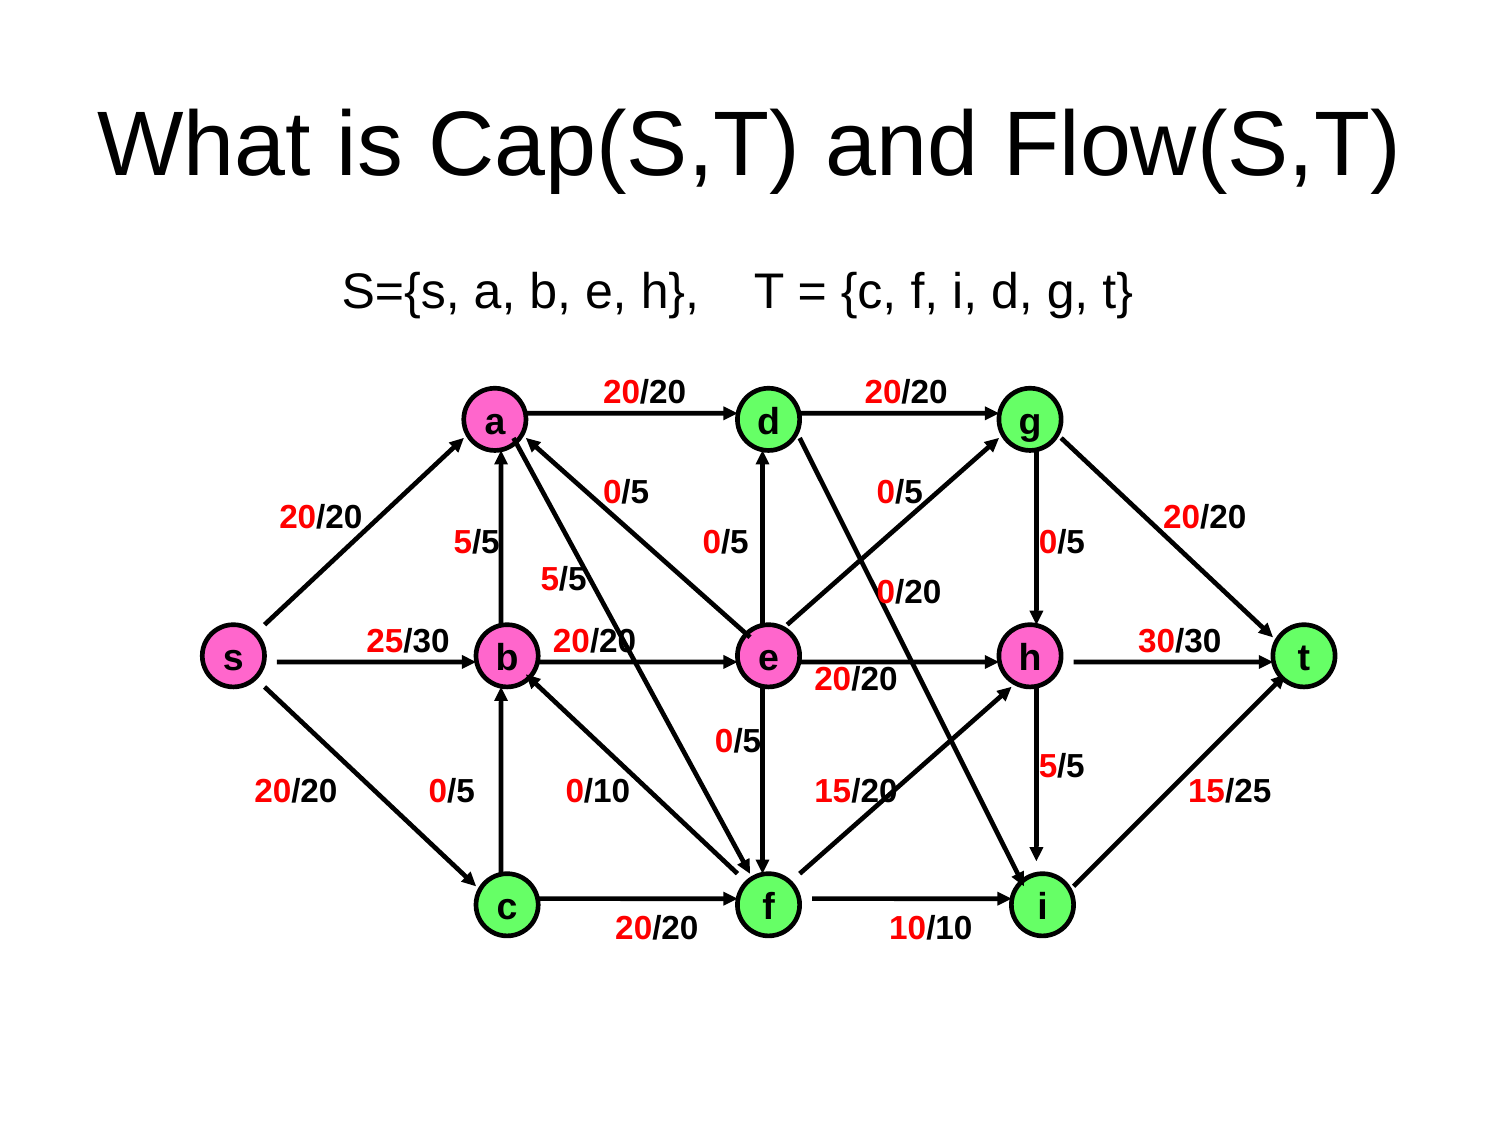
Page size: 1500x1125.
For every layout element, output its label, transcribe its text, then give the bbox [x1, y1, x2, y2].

text_box a [463, 388, 527, 451]
text_box [951, 686, 1012, 740]
text_box d [737, 388, 800, 451]
text_box [925, 688, 1024, 887]
text_box [725, 892, 738, 905]
text_box [494, 686, 508, 761]
text_box 0/5 [1023, 512, 1124, 568]
text_box [1030, 792, 1043, 862]
text_box b [476, 624, 538, 687]
text_box 0/5 [413, 761, 514, 817]
text_box h [998, 624, 1062, 687]
title What is Cap(S,T) and Flow(S,T) [75, 45, 1425, 233]
text_box 0/5 [861, 462, 962, 518]
text_box 0/5 [700, 711, 800, 767]
text_box [756, 767, 769, 874]
text_box 15/25 [1173, 761, 1298, 817]
text_box 0/5 [687, 512, 788, 568]
text_box 5/5 [1023, 736, 1136, 792]
text_box 20/20 [264, 487, 389, 543]
text_box c [475, 873, 539, 936]
text_box 20/20 [600, 898, 725, 954]
text_box [999, 892, 1012, 905]
text_box 30/30 [1123, 612, 1248, 667]
text_box 20/20 [538, 612, 663, 667]
text_box 5/5 [438, 512, 526, 568]
text_box [1248, 613, 1273, 638]
text_box [725, 407, 738, 420]
text_box 20/20 [588, 363, 725, 418]
text_box f [737, 873, 800, 936]
text_box [925, 655, 999, 669]
text_box [526, 438, 588, 494]
text_box [494, 450, 508, 512]
text_box 0/10 [550, 761, 651, 817]
text_box [637, 667, 751, 874]
text_box [986, 407, 999, 420]
text_box 20/20 [1148, 487, 1286, 543]
text_box 20/20 [849, 363, 987, 418]
text_box 10/10 [874, 898, 999, 954]
text_box [663, 655, 738, 669]
text_box s [202, 624, 265, 687]
text_box S={s, a, b, e, h}, T = {c, f, i, d, g, t} [326, 251, 1246, 326]
text_box [1030, 568, 1043, 625]
text_box [389, 438, 464, 509]
text_box t [1272, 624, 1336, 687]
text_box 20/20 [239, 761, 377, 817]
text_box 15/20 [799, 761, 925, 817]
text_box i [1011, 873, 1074, 936]
text_box [756, 450, 769, 512]
text_box [1248, 655, 1273, 669]
text_box 0/20 [861, 562, 962, 618]
text_box e [737, 624, 799, 687]
text_box [1198, 676, 1284, 761]
text_box 0/5 [588, 462, 688, 518]
text_box 25/30 [351, 612, 476, 667]
text_box [377, 792, 476, 887]
text_box 5/5 [525, 549, 638, 605]
text_box [526, 674, 619, 761]
text_box g [998, 388, 1062, 451]
text_box 20/20 [799, 649, 925, 705]
text_box [962, 438, 999, 471]
